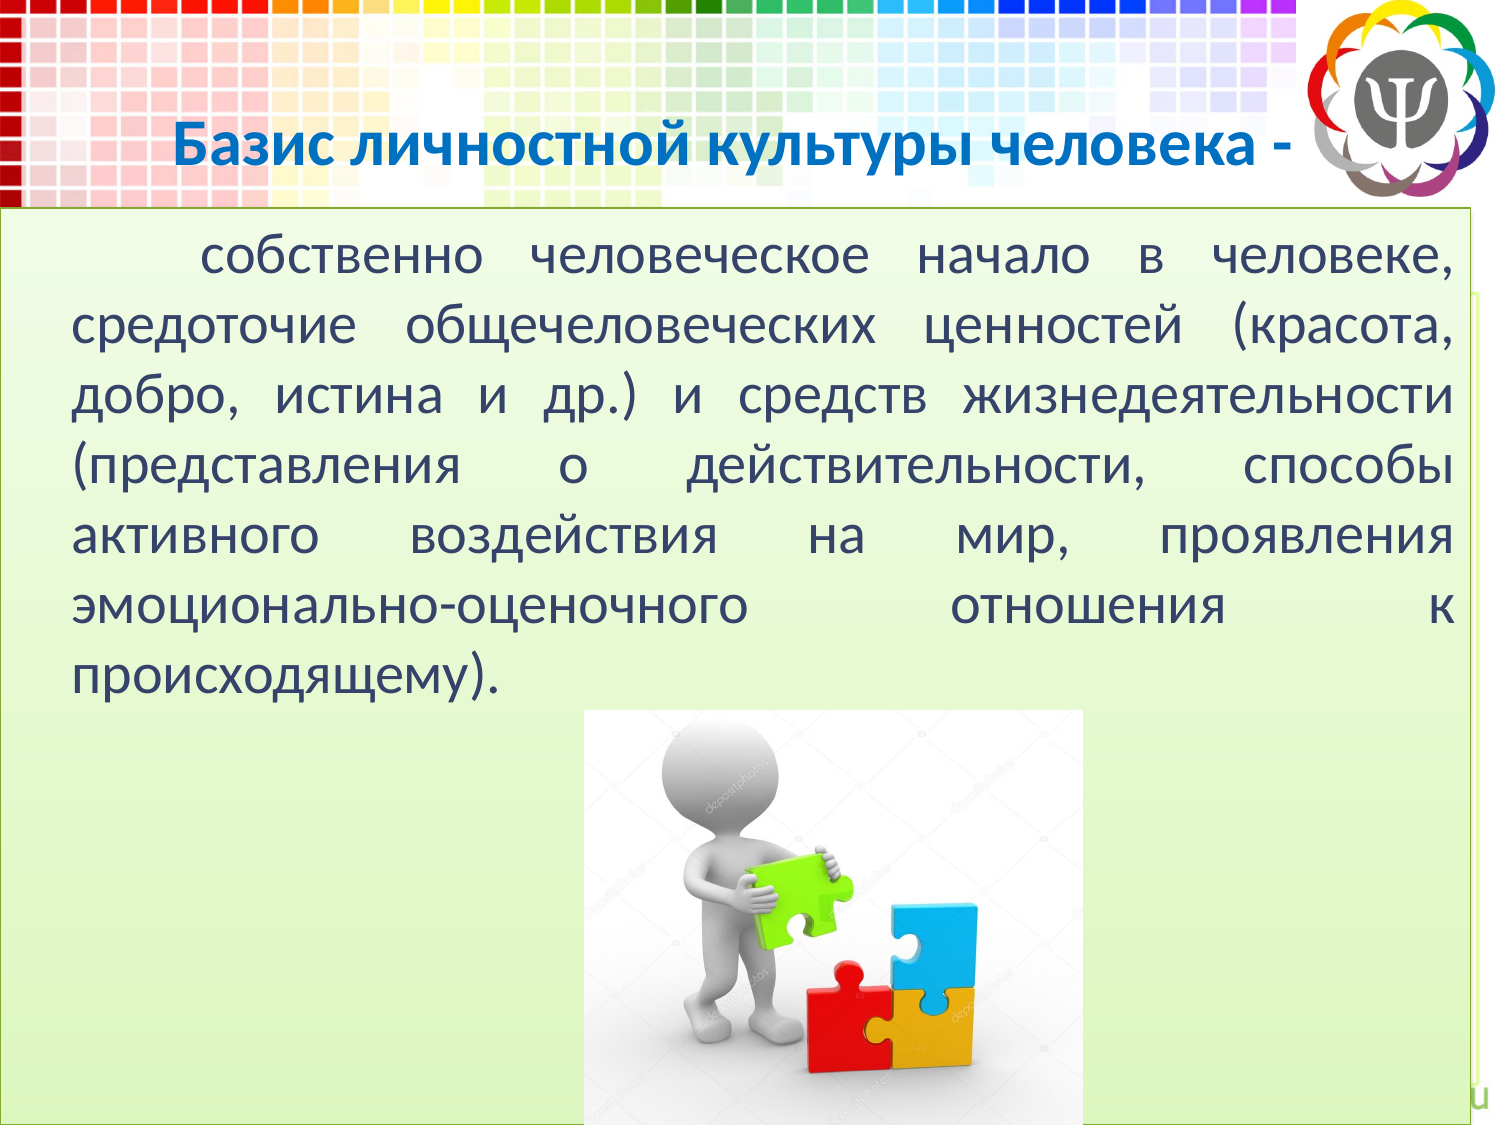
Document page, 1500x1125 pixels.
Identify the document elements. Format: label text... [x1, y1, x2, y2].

picture [584, 709, 1083, 1125]
title Базис личностной культуры человека - : [75, 45, 1300, 206]
list собственно человеческое начало в человеке, средоточие общечеловеческих ценностей (красота, добро, истина и др.) и средств жизнедеятельности (представления о действительности, способы активного воздействия на мир, проявления эмоционально-оценочного отношения к происходящему). [0, 207, 1471, 1125]
picture [0, 0, 1500, 1125]
